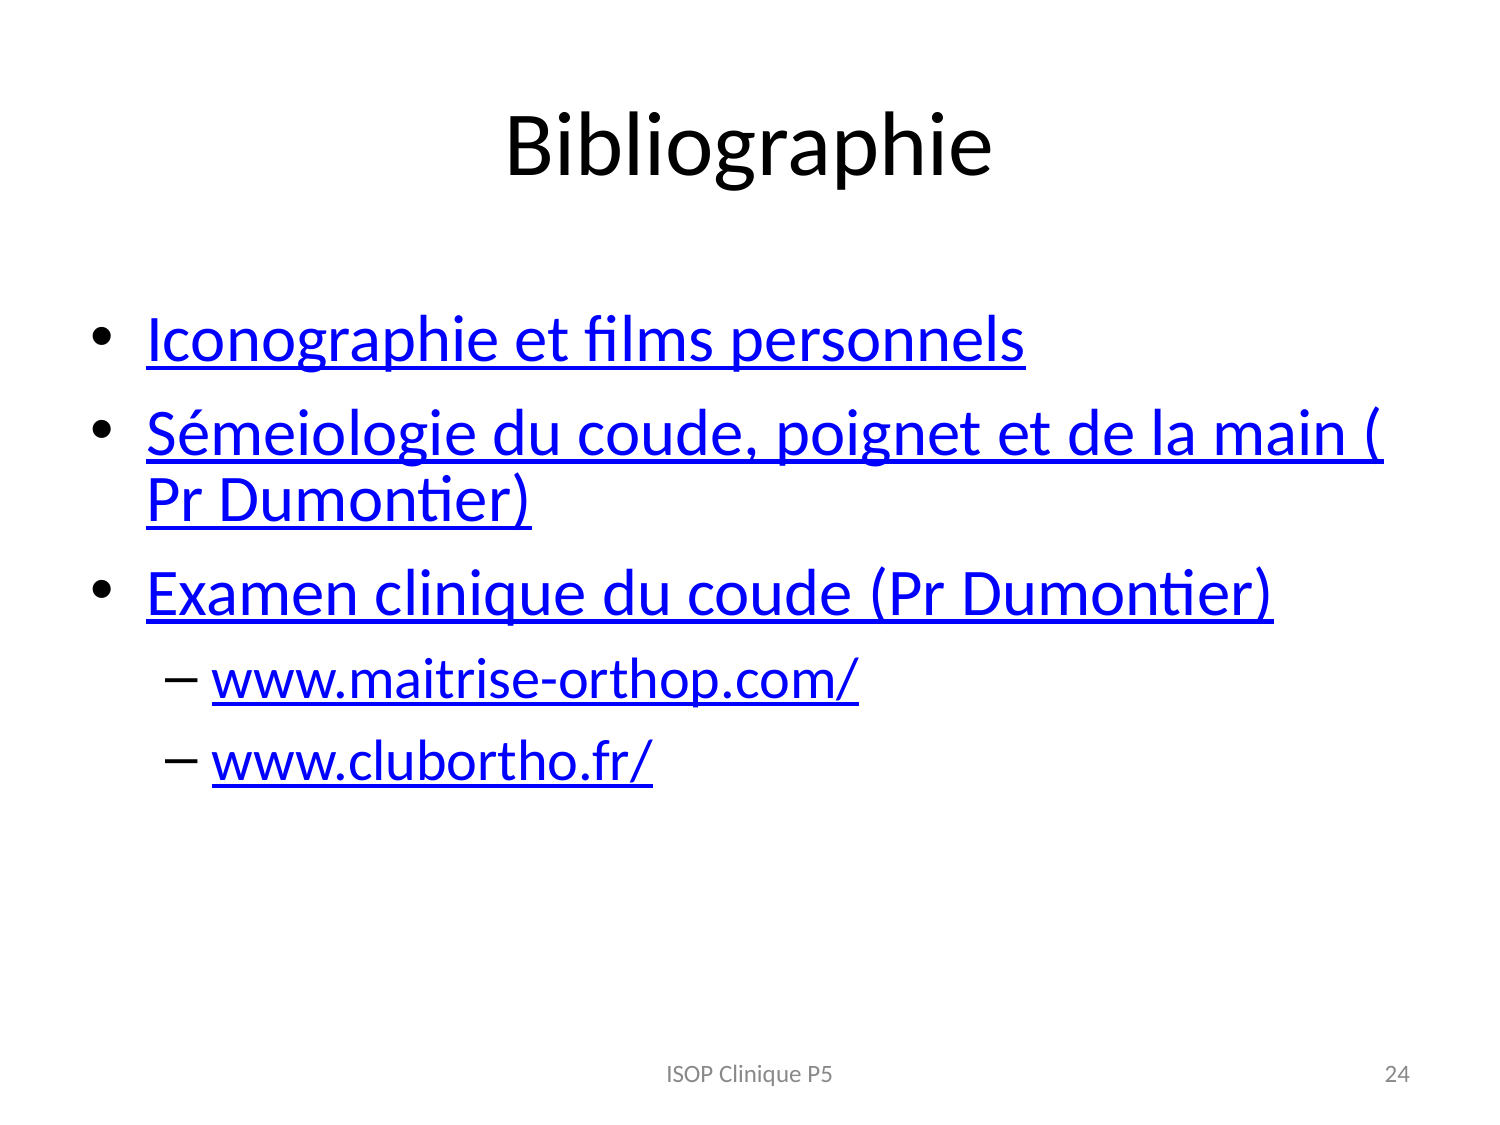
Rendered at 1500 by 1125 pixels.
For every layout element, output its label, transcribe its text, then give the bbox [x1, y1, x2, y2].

footer ISOP Clinique P5 [512, 1042, 988, 1103]
title Bibliographie [74, 44, 1426, 233]
slide_number 24 [1074, 1042, 1425, 1103]
list Iconographie et films personnels Sémeiologie du coude, poignet et de la main (Pr Dumontier) Examen clinique du coude (Pr Dumontier) www.maitrise-orthop.com/ www.clubortho.fr/ [74, 287, 1426, 851]
